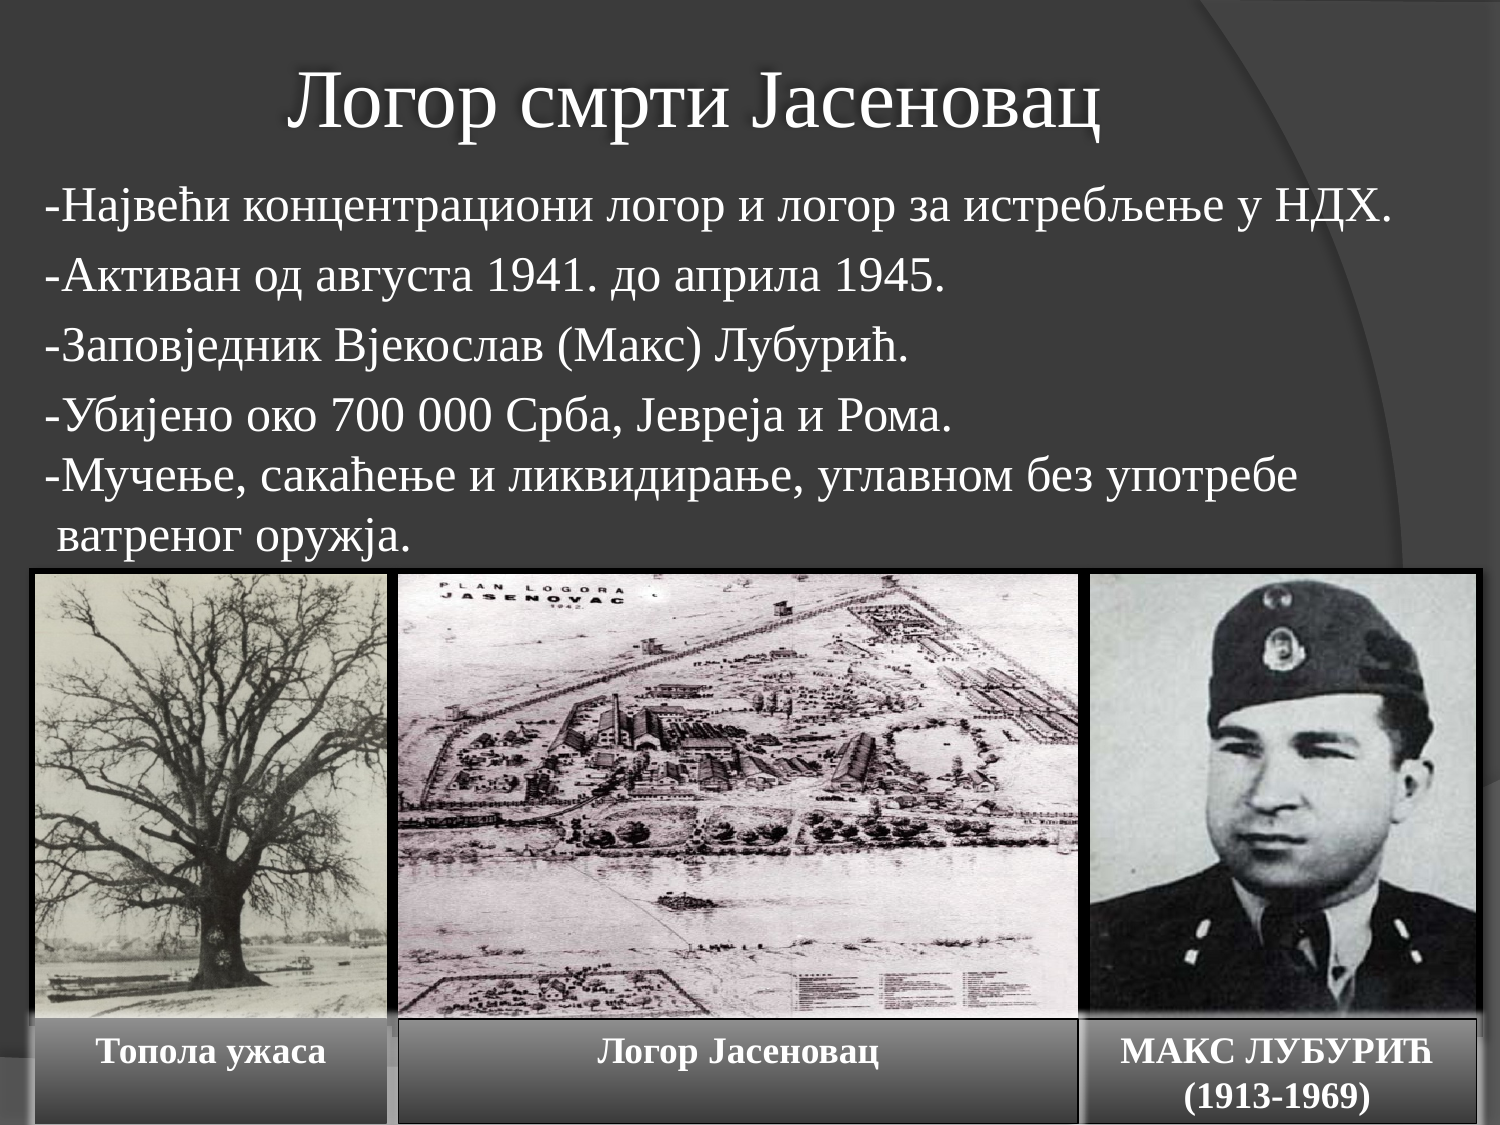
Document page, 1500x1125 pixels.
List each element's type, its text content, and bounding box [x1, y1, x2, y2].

picture [1089, 573, 1477, 1032]
text_box Топола ужаса [35, 1030, 387, 1124]
picture [398, 573, 1079, 1032]
text_box Логор Јасеновац [398, 1041, 1079, 1124]
picture [34, 573, 387, 1020]
list -Највећи концентрациони логор и логор за истребљење у НДХ. -Активан од августа 1941. до априла 1945. -Заповједник Вјекослав (Макс) Лубурић. -Убијено око 700 000 Срба, Јевреја и Рома. -Мучење, сакаћење и ликвидирање, углавном без употребе ватреног оружја. [23, 164, 1477, 907]
text_box МАКС ЛУБУРИЋ (1913-1969) [1089, 1043, 1477, 1124]
title Логор смрти Јасеновац [82, 0, 1307, 164]
